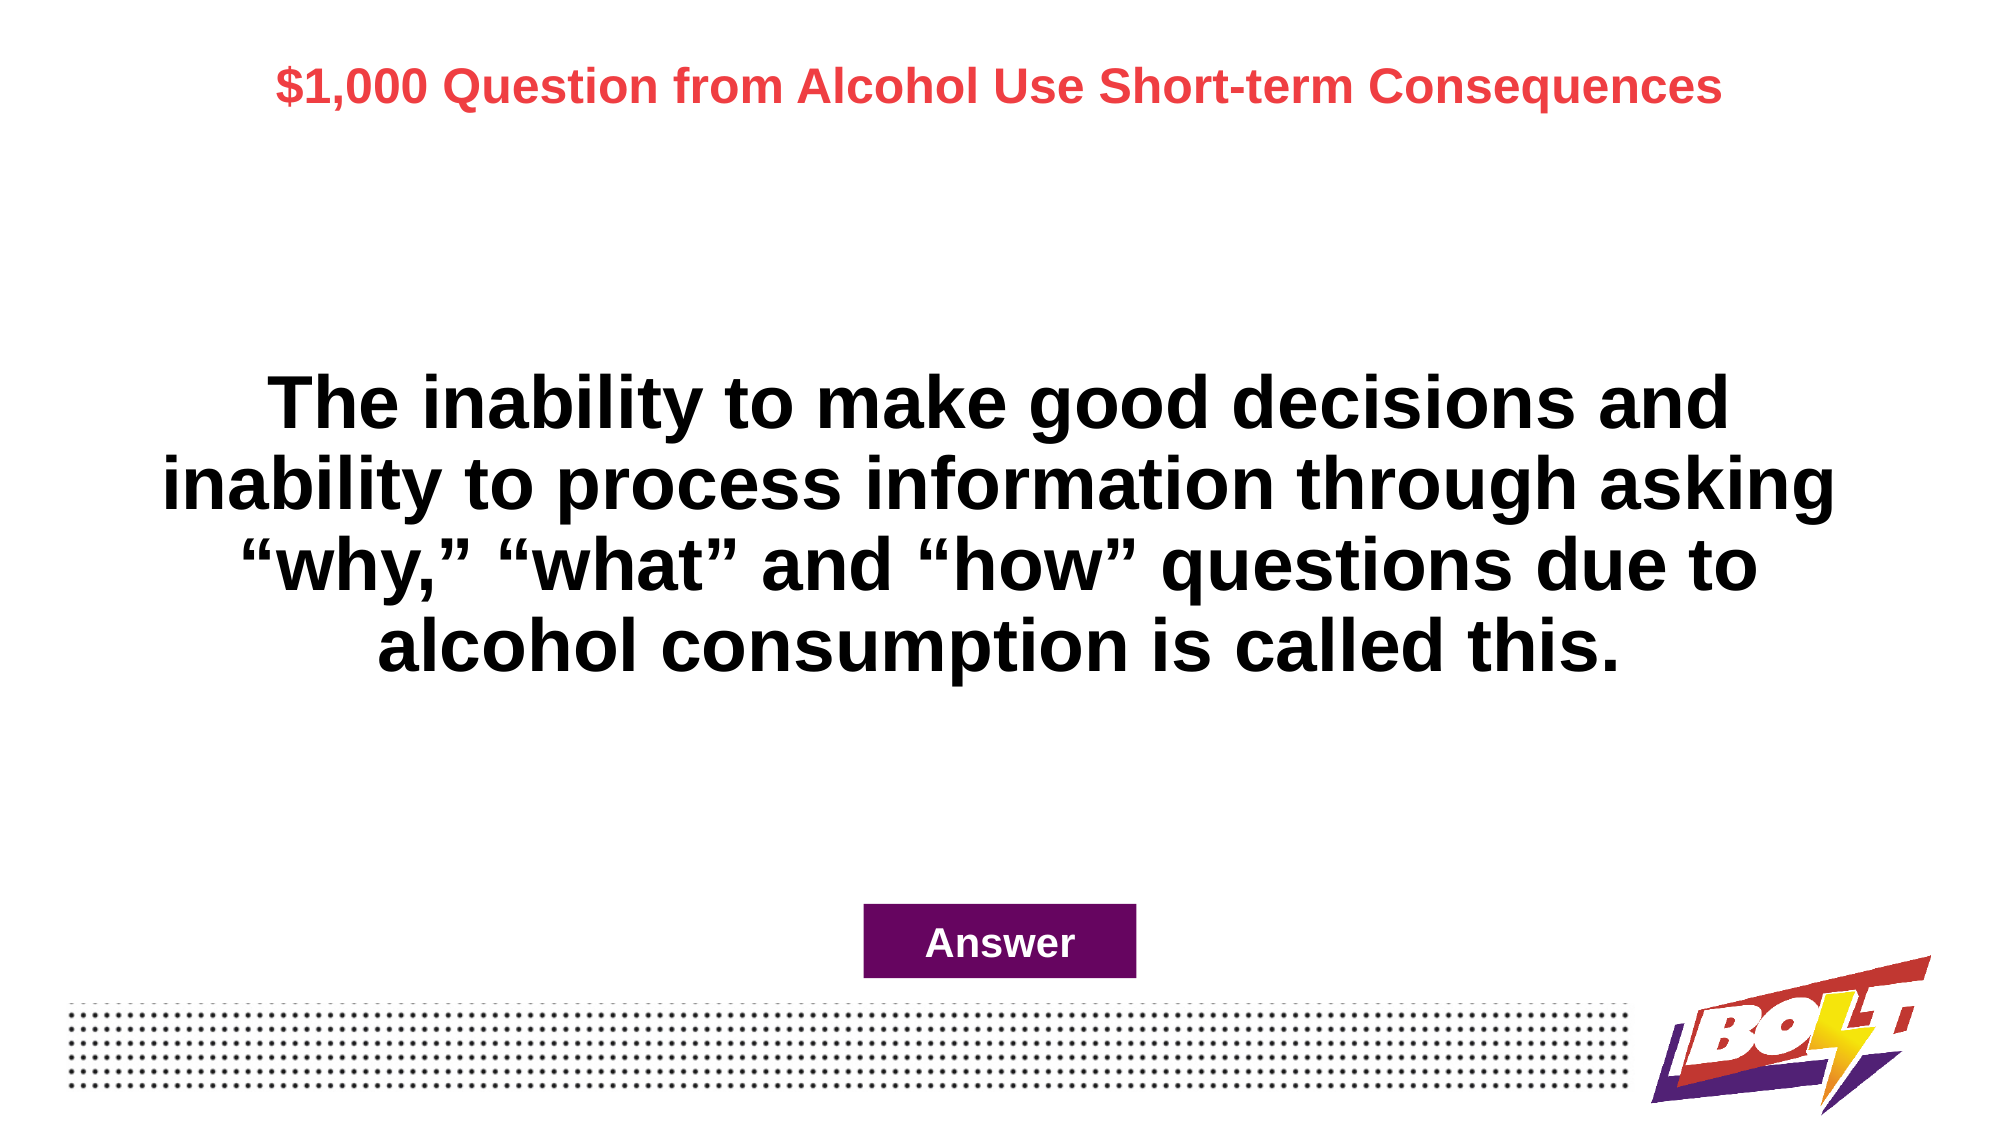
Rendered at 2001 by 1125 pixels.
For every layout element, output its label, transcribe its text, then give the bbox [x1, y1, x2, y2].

text_box Answer [863, 903, 1137, 979]
picture [66, 955, 1931, 1116]
list $1,000 Question from Alcohol Use Short-term Consequences [137, 52, 1863, 136]
title The inability to make good decisions and inability to process information through asking “why,” “what” and “how” questions due to alcohol consumption is called this. [137, 136, 1863, 916]
